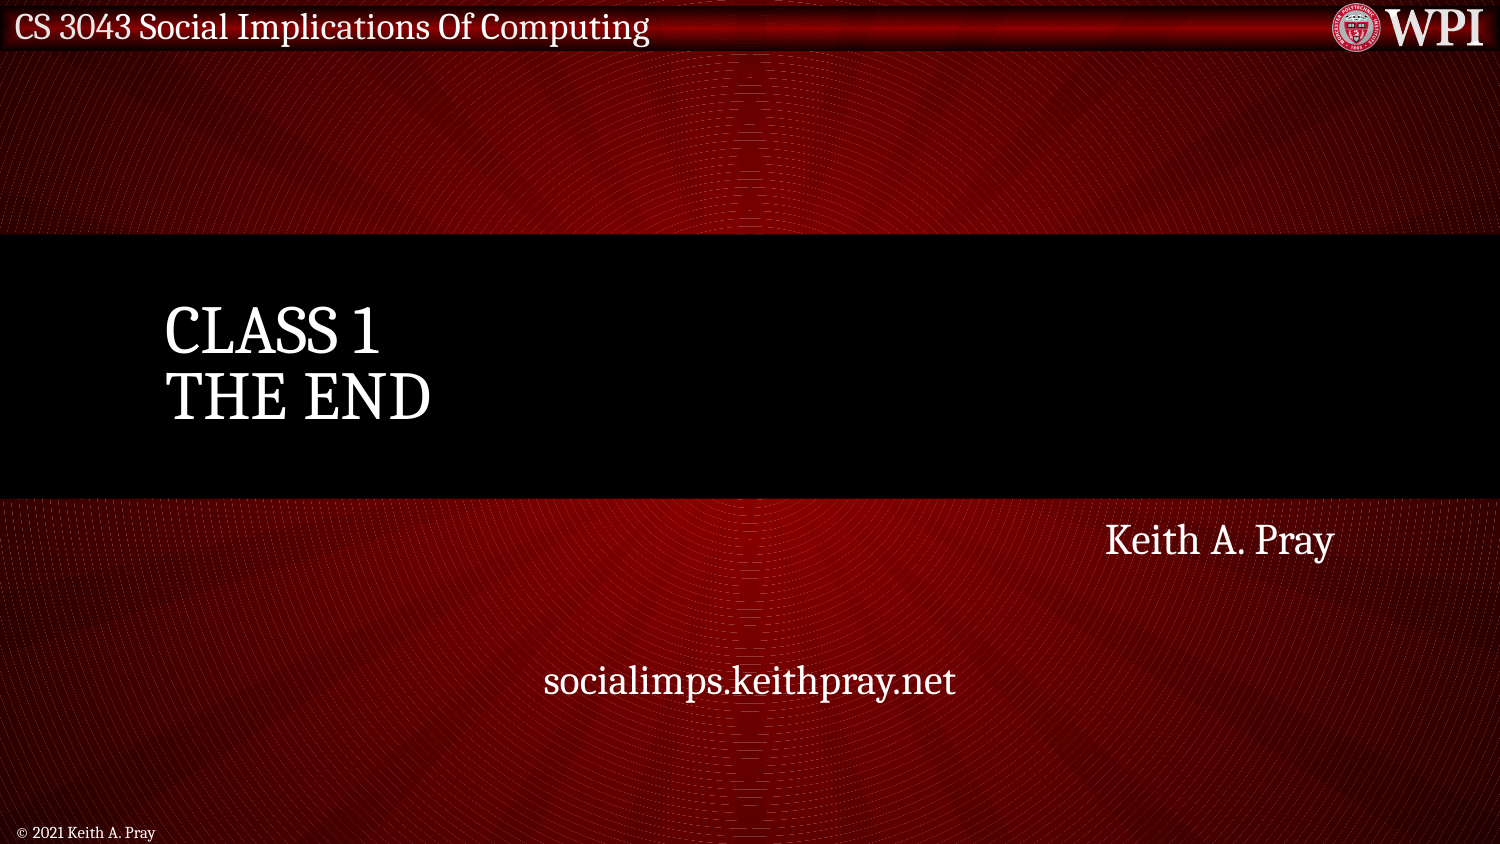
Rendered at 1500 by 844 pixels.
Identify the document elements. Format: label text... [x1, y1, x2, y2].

picture [1332, 3, 1483, 52]
footer © 2021 Keith A. Pray [0, 819, 913, 844]
title Class 1 The End [150, 234, 1350, 499]
subtitle Keith A. Pray socialimps.keithpray.net [150, 509, 1350, 744]
